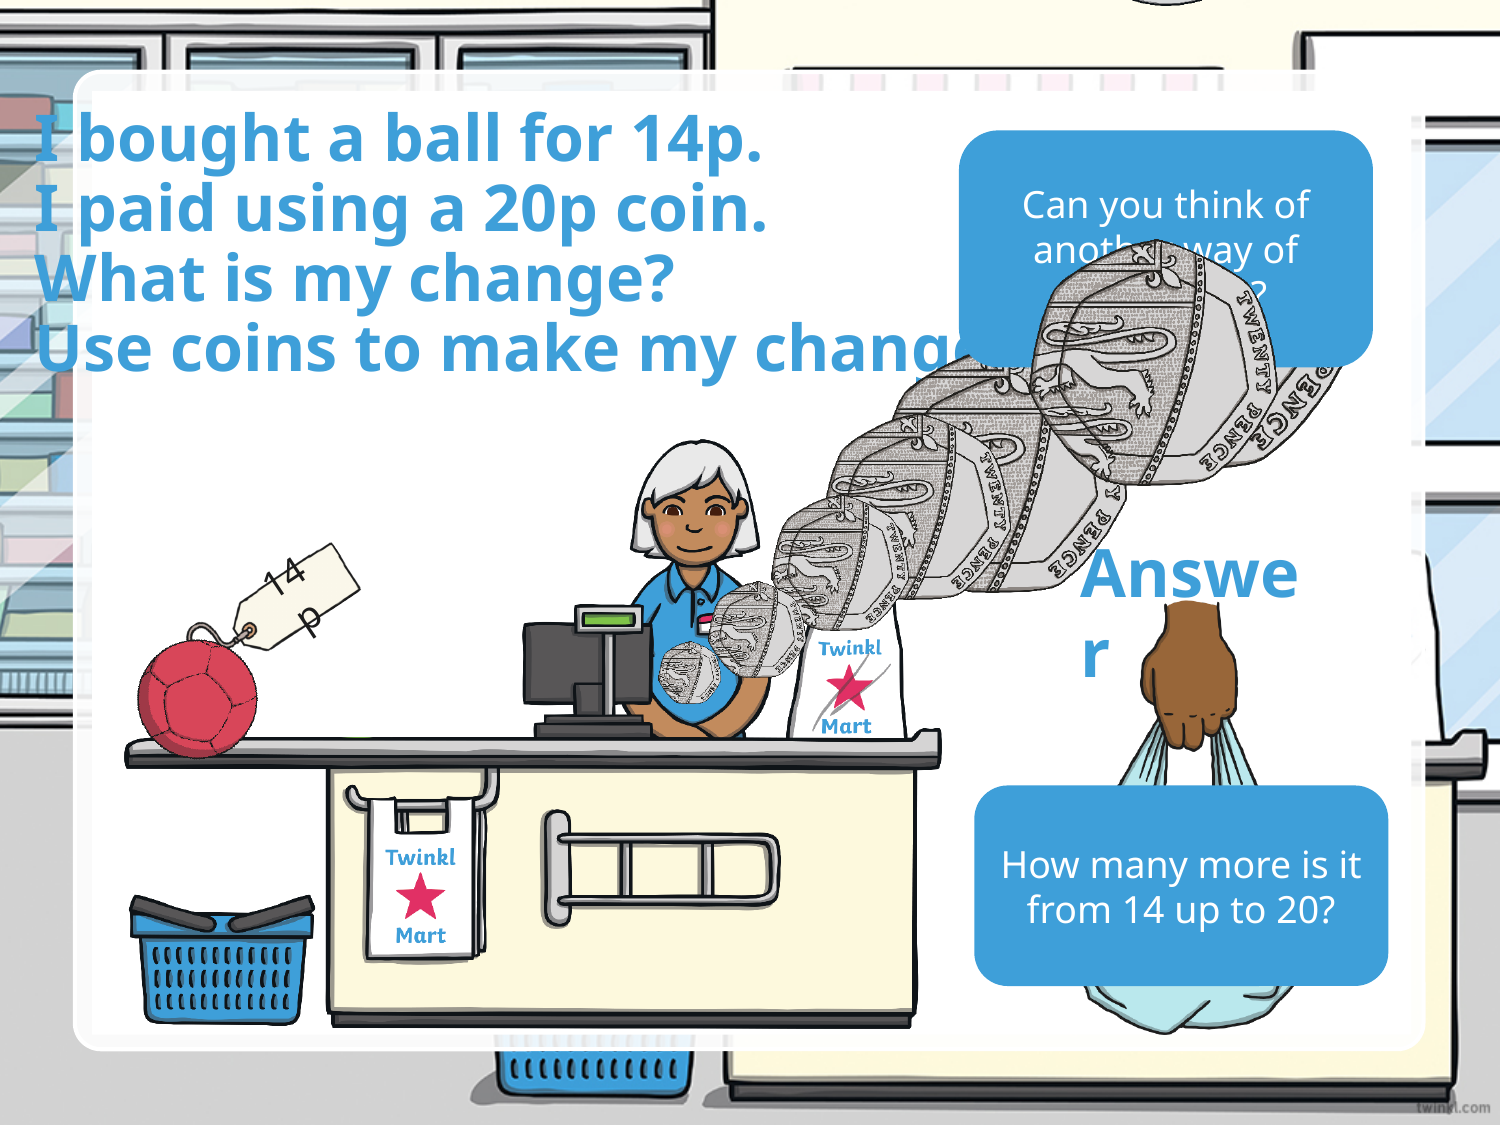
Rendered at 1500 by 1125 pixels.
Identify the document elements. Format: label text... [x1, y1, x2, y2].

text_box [137, 562, 360, 759]
text_box Answer [1065, 523, 1341, 699]
picture [122, 136, 1355, 1030]
text_box Can you think of another way of making 6p? [957, 129, 1375, 363]
text_box How many more is it from 14 up to 20? [973, 784, 1055, 988]
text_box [1055, 600, 1308, 1035]
picture [0, 0, 1500, 1125]
text_box [91, 90, 1412, 1036]
text_box How many more is it from 14 up to 20? [1308, 784, 1390, 988]
title I bought a ball for 14p. I paid using a 20p coin. What is my change? Use coins to make my change. [0, 50, 1057, 441]
